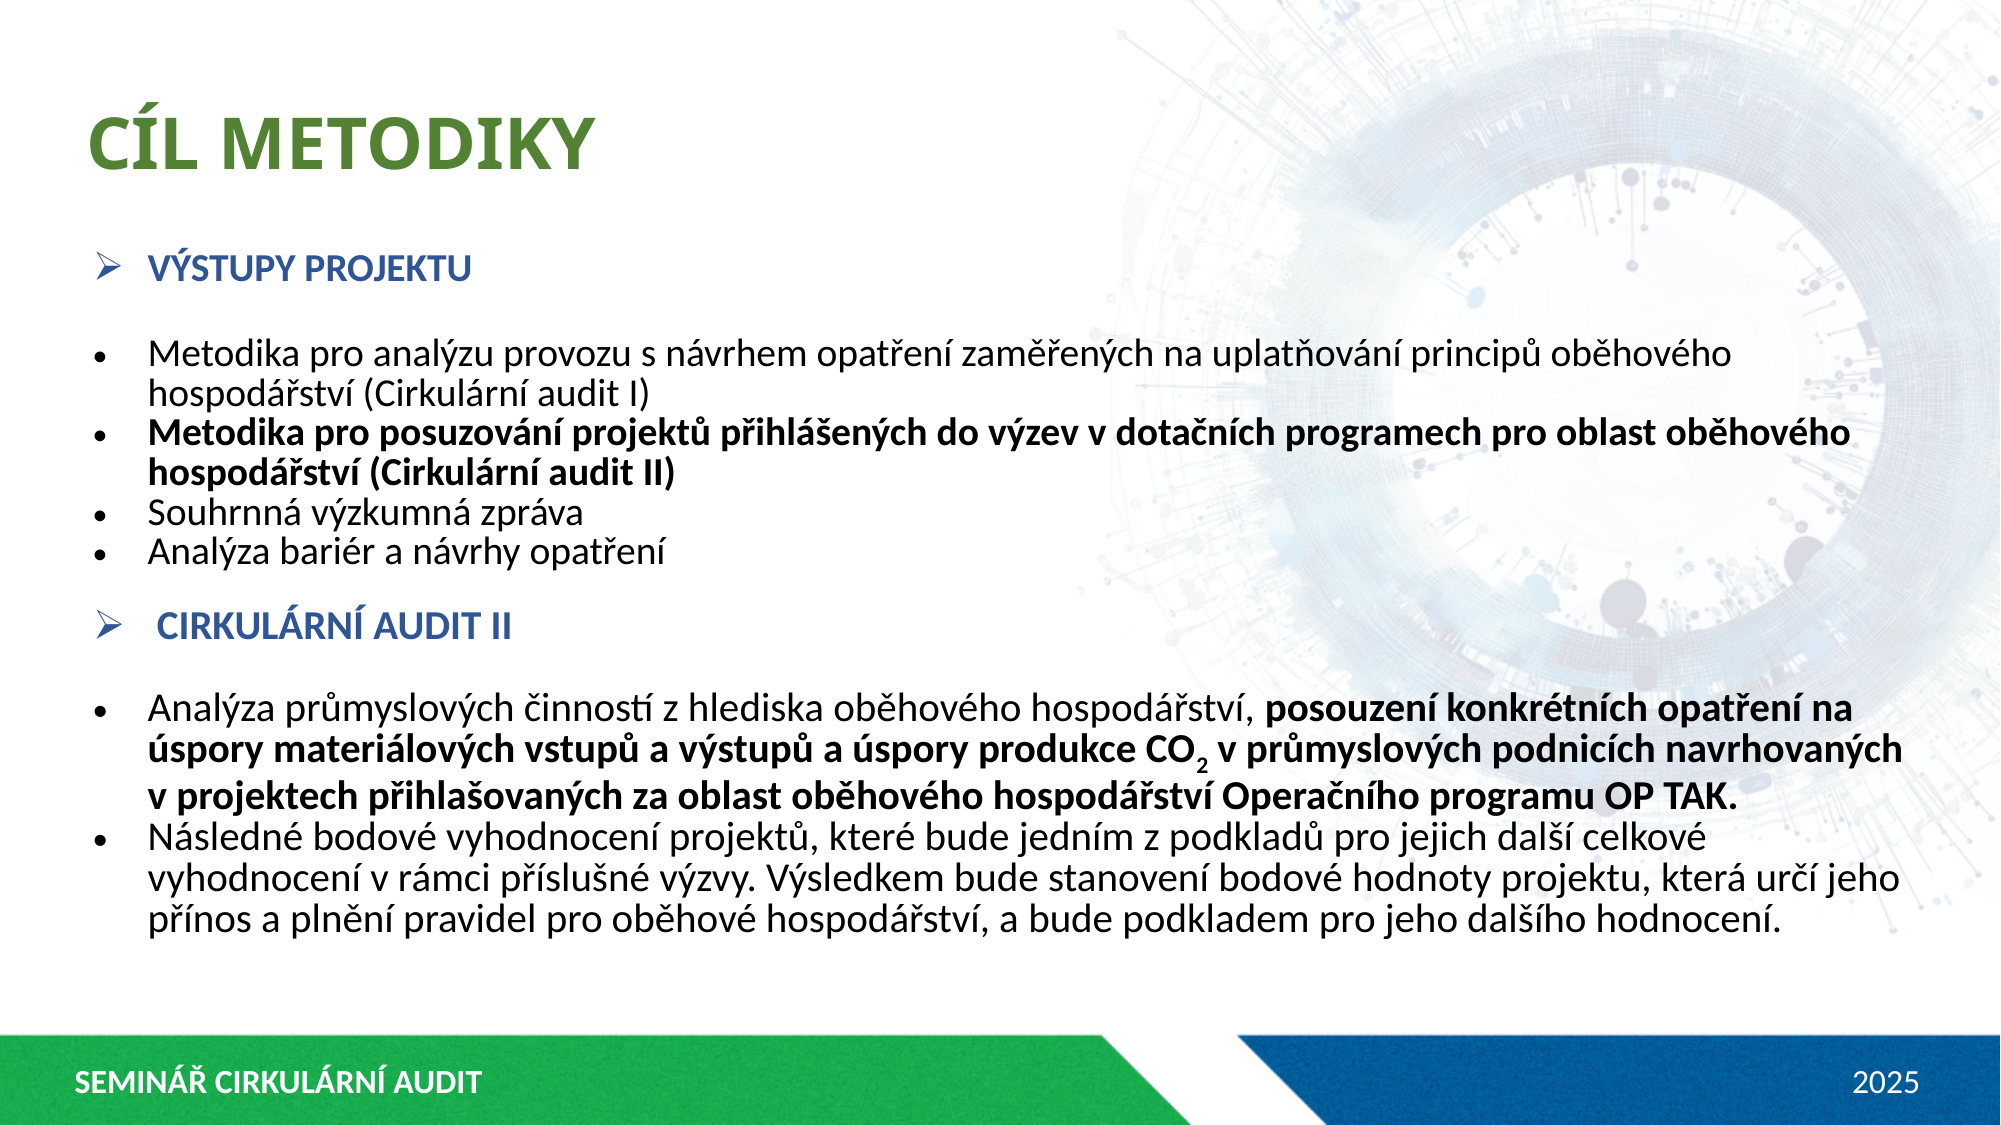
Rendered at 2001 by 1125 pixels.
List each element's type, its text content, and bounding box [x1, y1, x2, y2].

text_box SEMINÁŘ CIRKULÁRNÍ AUDIT [59, 1050, 722, 1125]
text_box VÝSTUPY PROJEKTU Metodika pro analýzu provozu s návrhem opatření zaměřených na uplatňování principů oběhového hospodářství (Cirkulární audit I) Metodika pro posuzování projektů přihlášených do výzev v dotačních programech pro oblast oběhového hospodářství (Cirkulární audit II) Souhrnná výzkumná zpráva Analýza bariér a návrhy opatření CIRKULÁRNÍ AUDIT II Analýza průmyslových činností z hlediska oběhového hospodářství, posouzení konkrétních opatření na úspory materiálových vstupů a výstupů a úspory produkce CO2 v průmyslových podnicích navrhovaných v projektech přihlašovaných za oblast oběhového hospodářství Operačního programu OP TAK. Následné bodové vyhodnocení projektů, které bude jedním z podkladů pro jejich další celkové vyhodnocení v rámci příslušné výzvy. Výsledkem bude stanovení bodové hodnoty projektu, která určí jeho přínos a plnění pravidel pro oběhové hospodářství, a bude podkladem pro jeho dalšího hodnocení. [78, 243, 1922, 999]
text_box CÍL METODIKY [71, 91, 1897, 195]
picture [0, 0, 2000, 1125]
text_box 2025 [1273, 1050, 1935, 1125]
